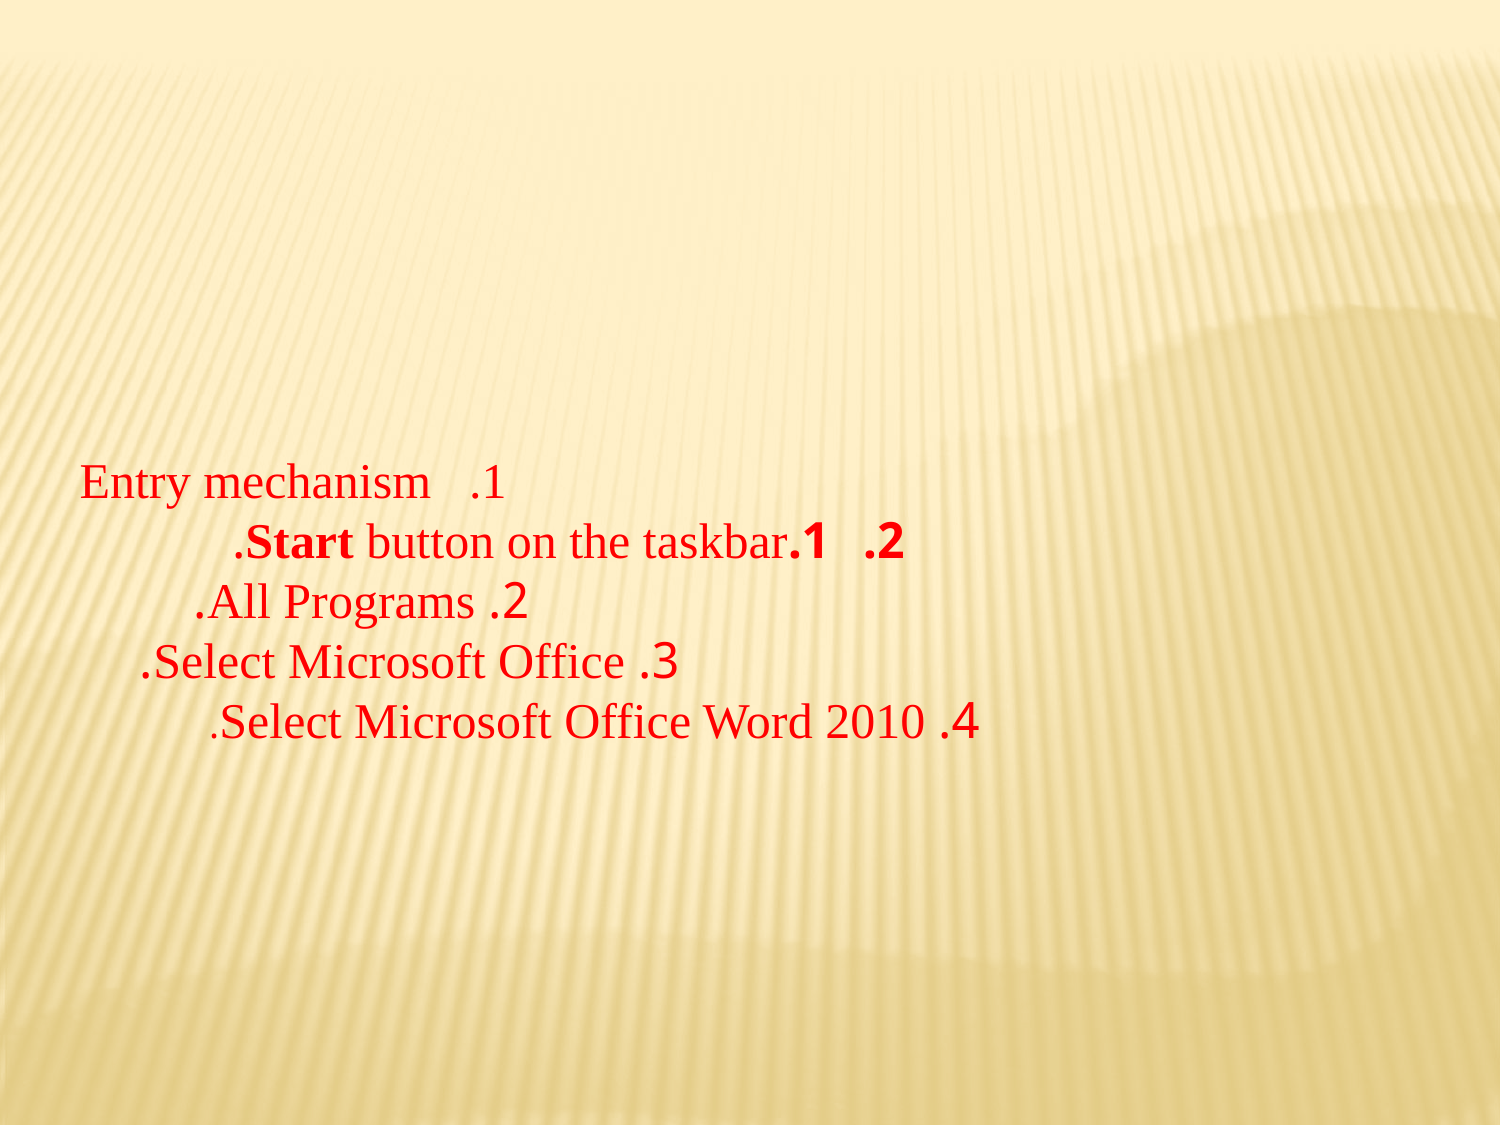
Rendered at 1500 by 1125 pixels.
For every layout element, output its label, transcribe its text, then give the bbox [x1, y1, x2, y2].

text_box Entry mechanism 1.Start button on the taskbar. 2. All Programs. 3. Select Microsoft Office. 4. Select Microsoft Office Word 2010. [64, 441, 1459, 756]
